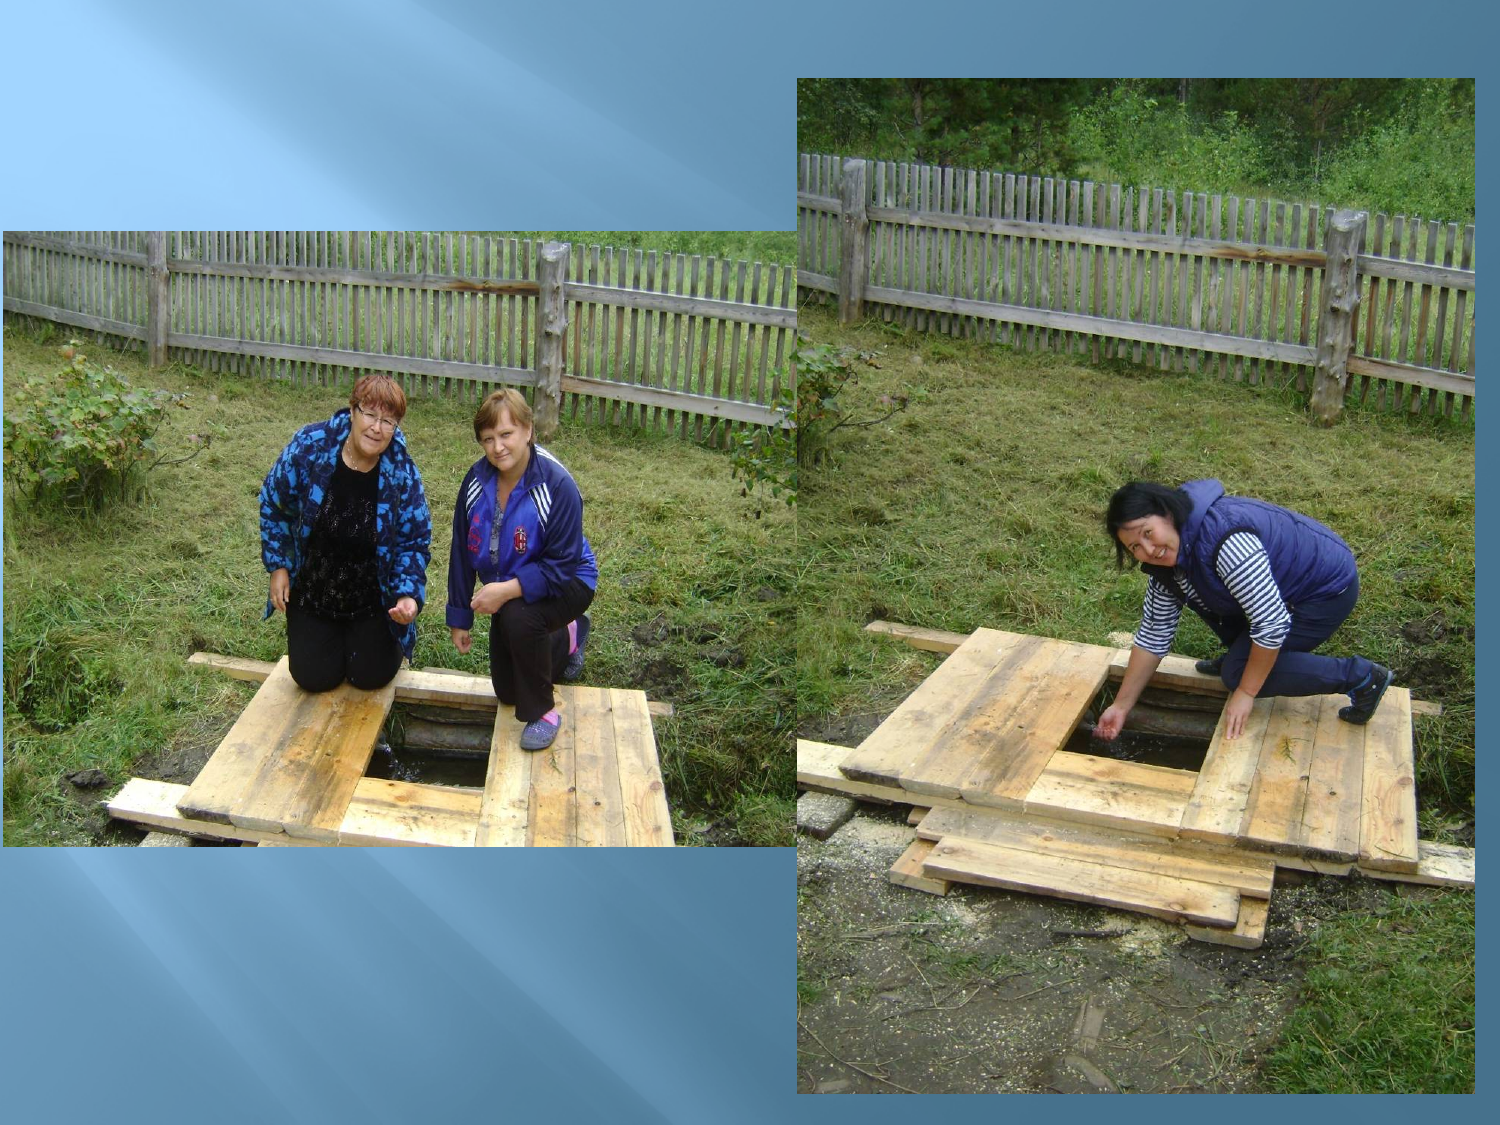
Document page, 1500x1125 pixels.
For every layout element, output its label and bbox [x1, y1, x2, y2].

list [3, 231, 796, 847]
picture [796, 77, 1475, 1095]
